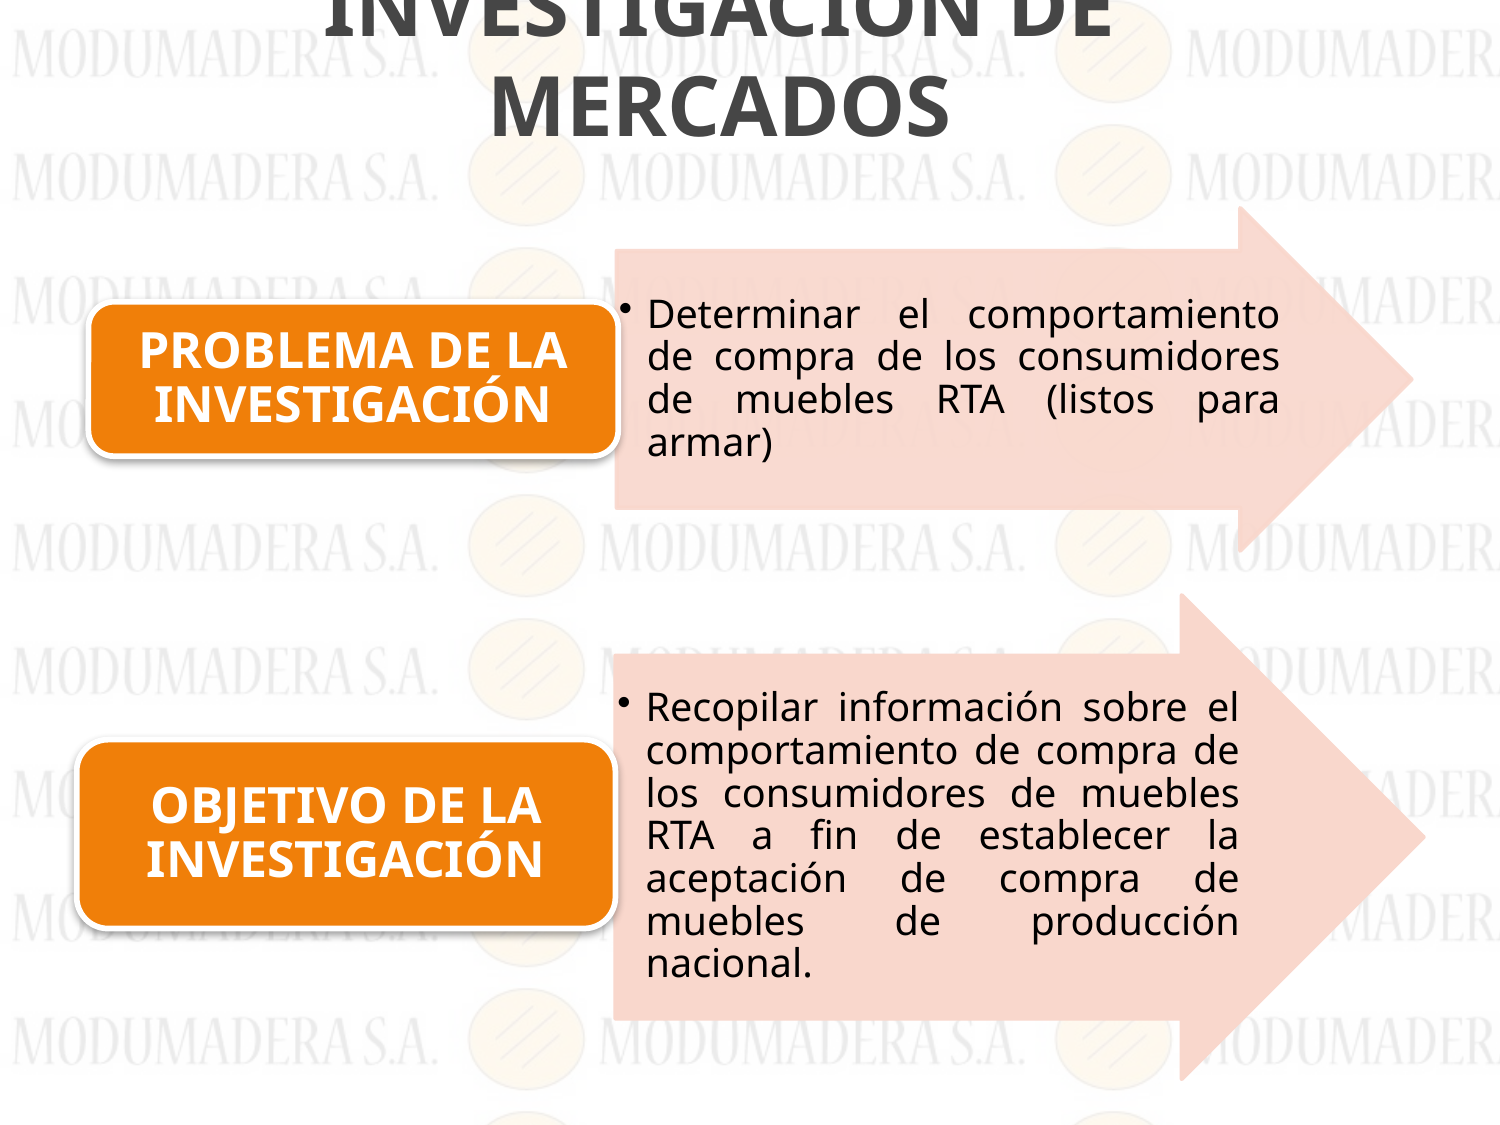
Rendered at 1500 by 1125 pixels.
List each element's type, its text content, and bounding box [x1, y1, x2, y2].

title Investigación De Mercados [75, 45, 1365, 161]
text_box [614, 594, 1425, 1080]
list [86, 172, 1412, 587]
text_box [76, 739, 616, 930]
